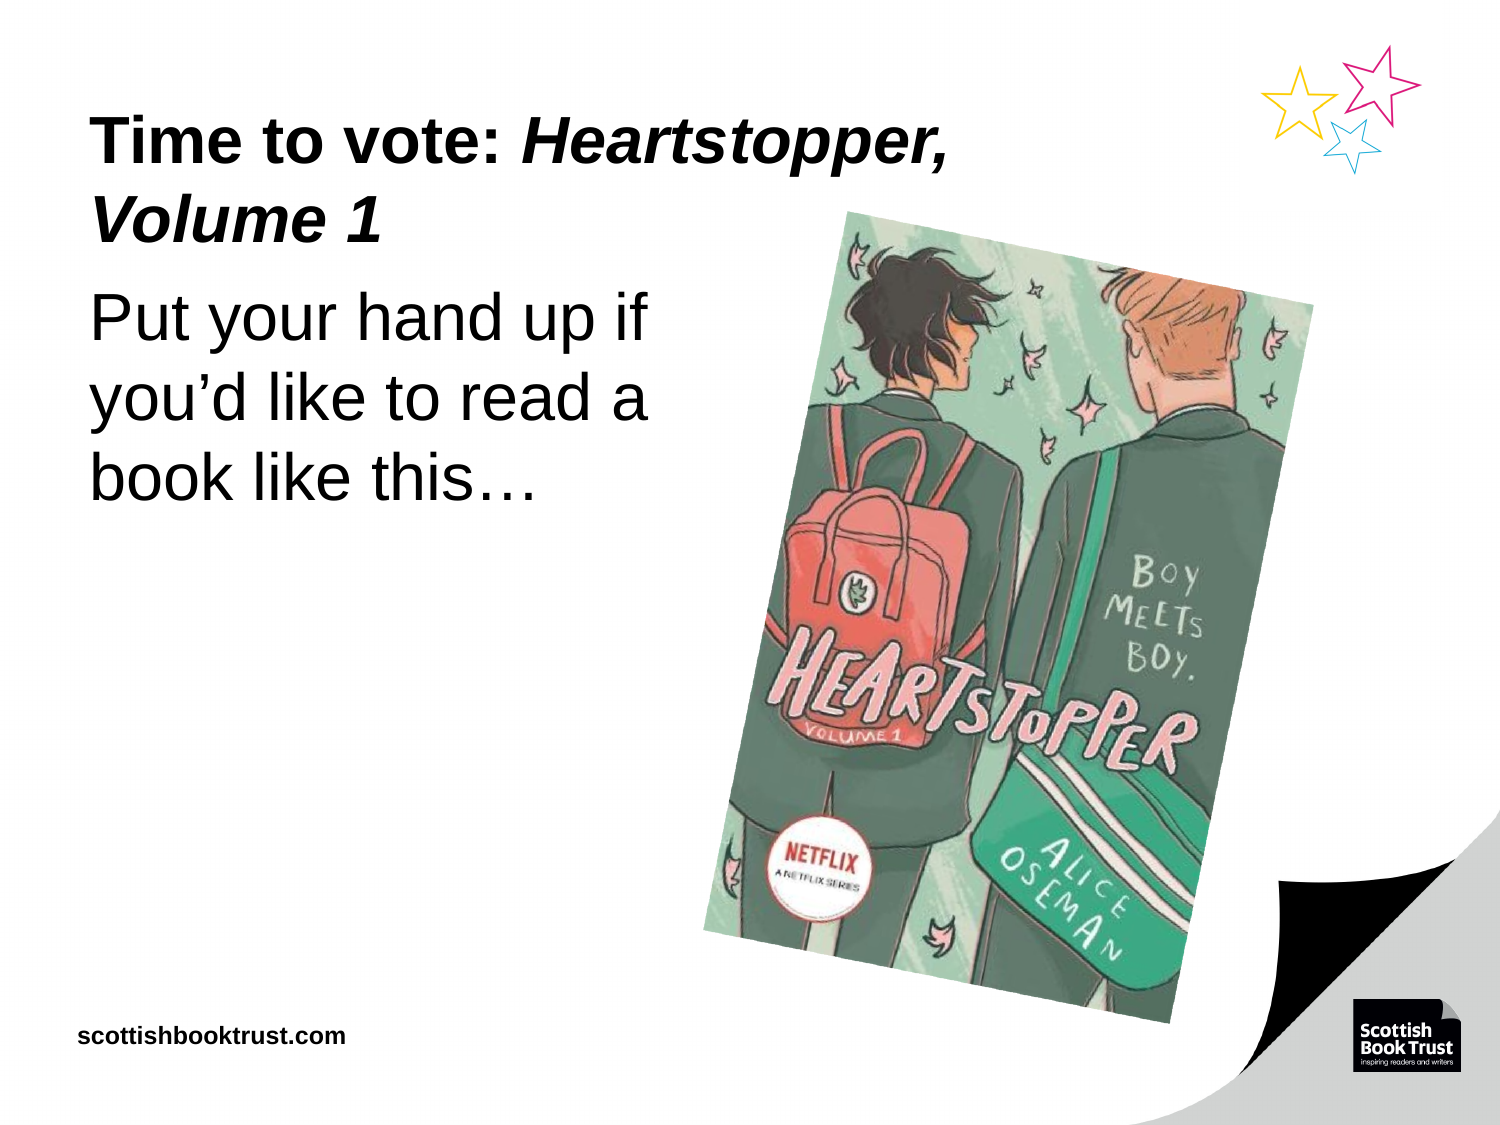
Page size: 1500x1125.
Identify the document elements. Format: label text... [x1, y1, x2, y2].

picture [0, 0, 1500, 1125]
text_box scottishbooktrust.com [62, 1012, 513, 1058]
text_box Put your hand up if you’d like to read a book like this… [75, 266, 665, 533]
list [1239, 0, 1442, 212]
title Time to vote: Heartstopper, Volume 1 [75, 88, 1022, 277]
